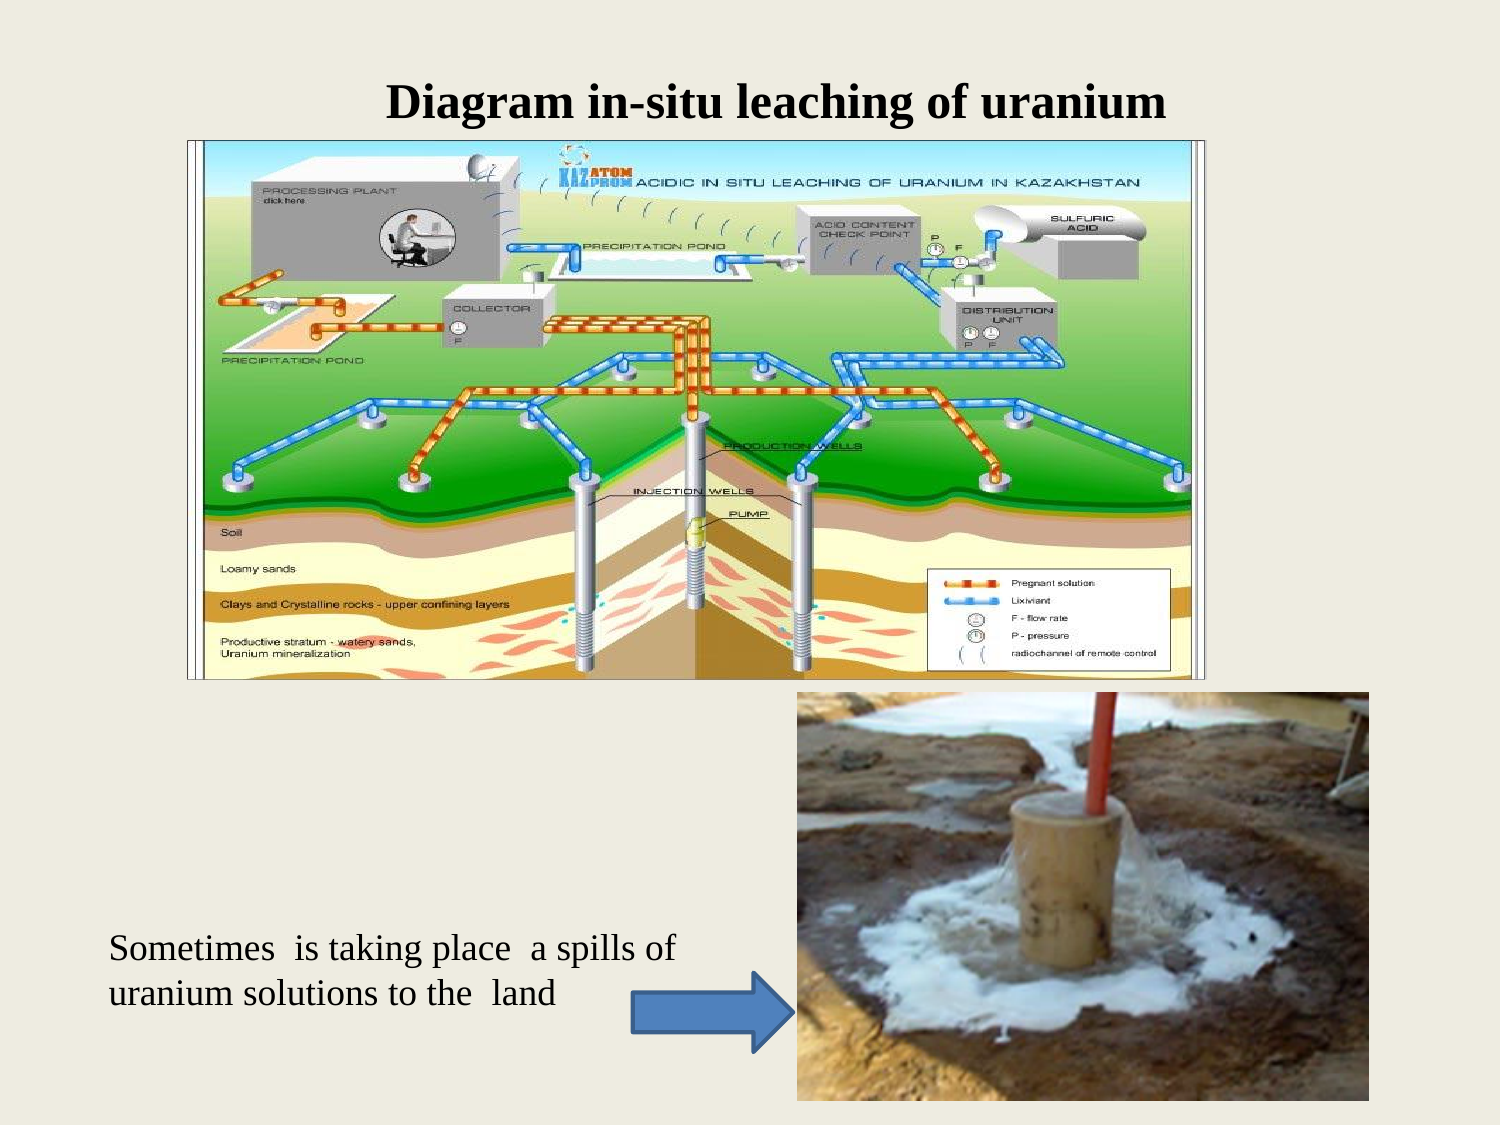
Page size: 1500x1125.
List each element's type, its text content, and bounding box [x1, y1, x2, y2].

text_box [796, 691, 1370, 1102]
picture [187, 140, 1208, 680]
text_box Sometimes is taking place a spills of uranium solutions to the land [93, 915, 791, 1020]
title Diagram in-situ leaching of uranium [140, 44, 1426, 153]
text_box [630, 970, 791, 1055]
